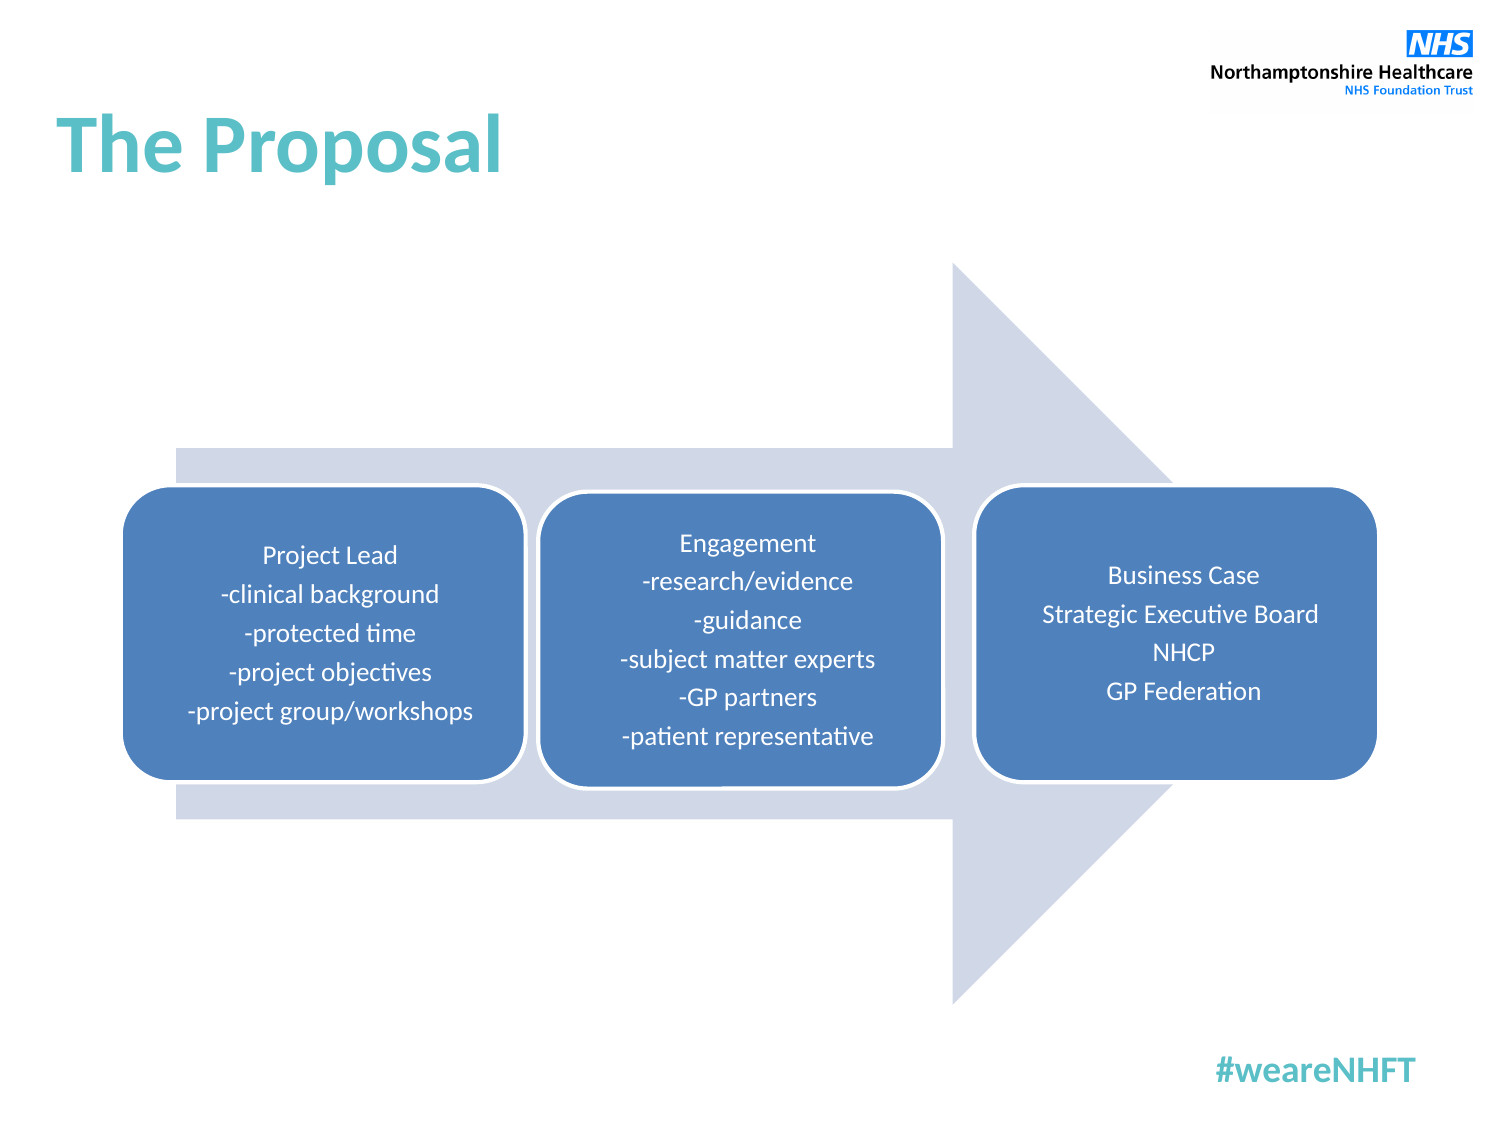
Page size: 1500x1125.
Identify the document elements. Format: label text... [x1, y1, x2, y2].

title The Proposal [41, 45, 1392, 233]
picture [1210, 30, 1473, 114]
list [74, 262, 1426, 1006]
